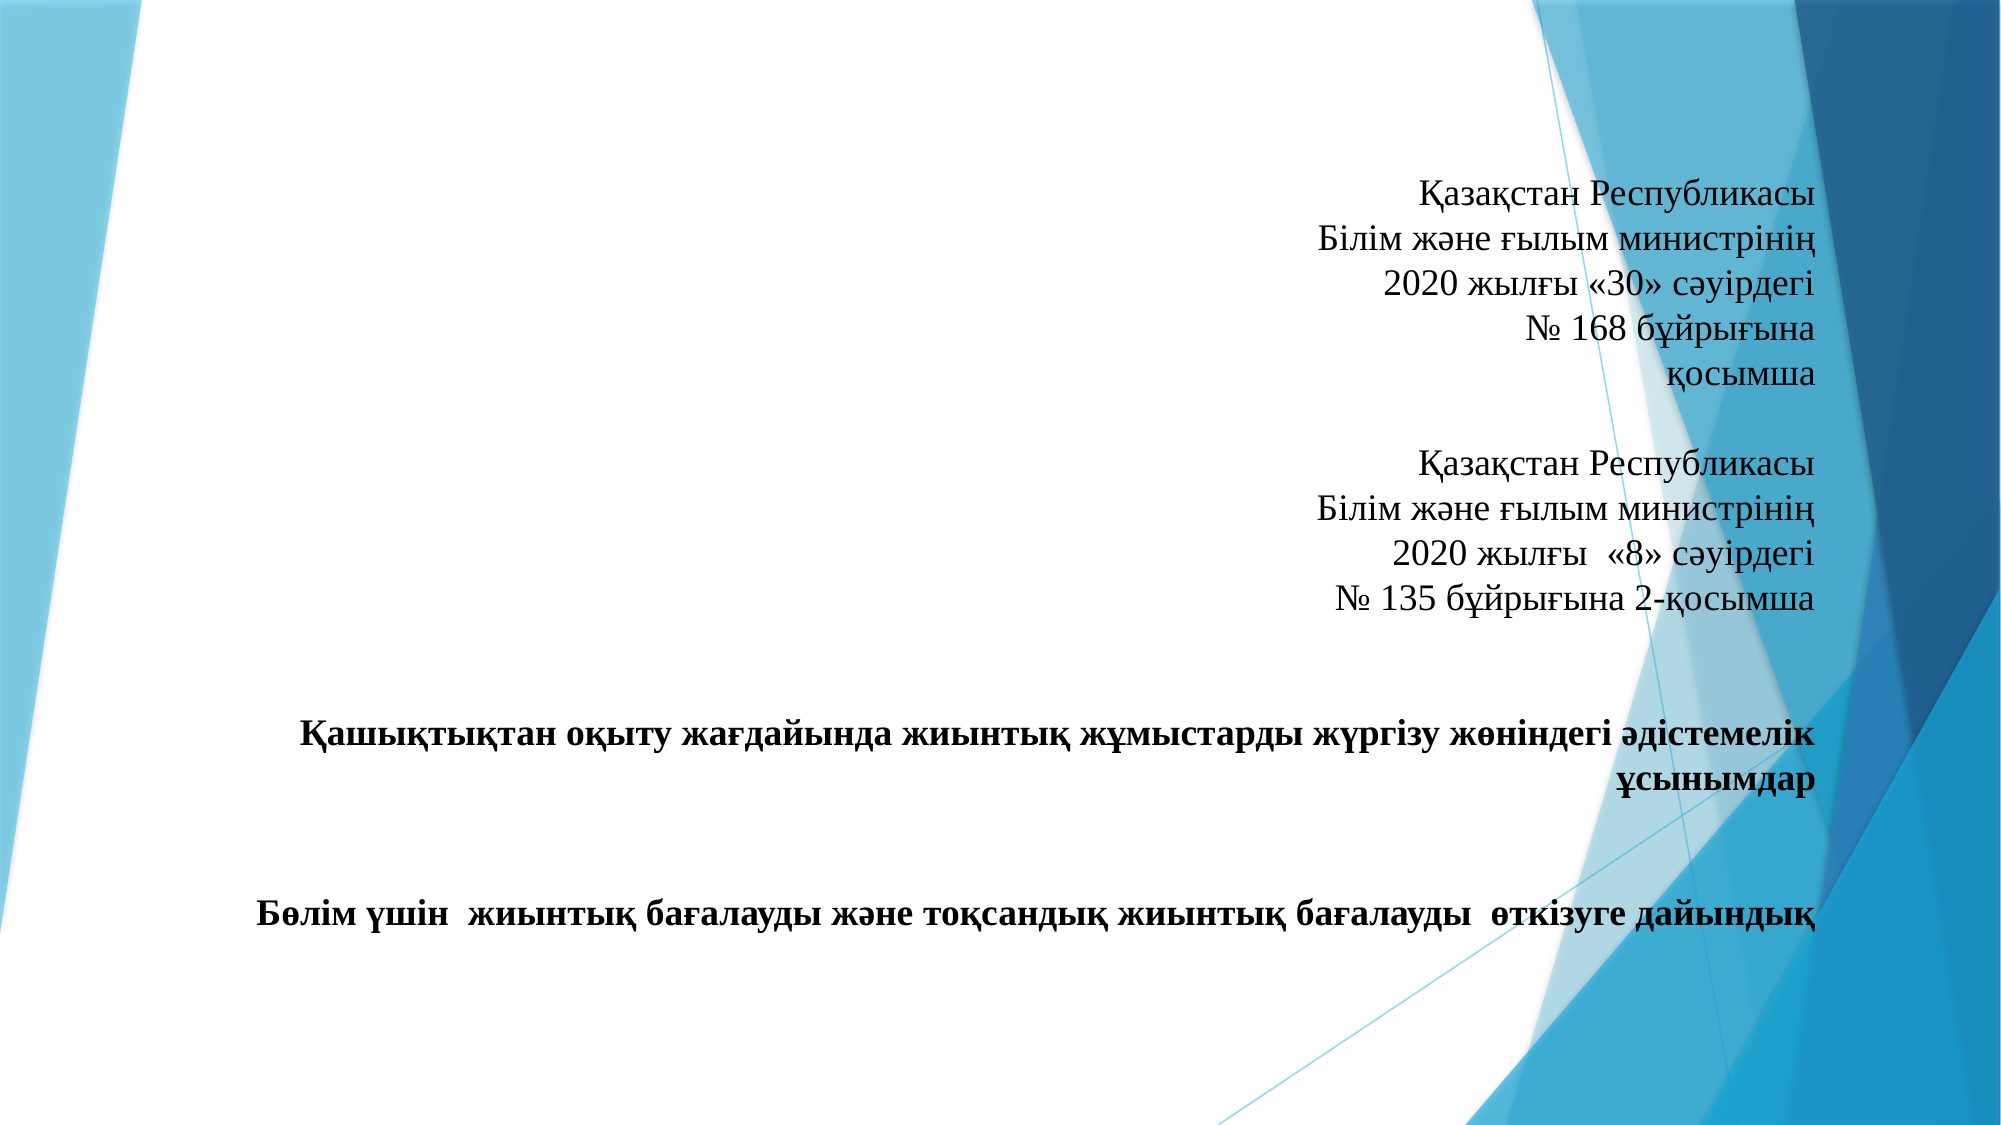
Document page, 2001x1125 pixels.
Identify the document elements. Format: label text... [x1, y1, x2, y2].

title Қазақстан Республикасы Білім және ғылым министрінің 2020 жылғы «30» сәуірдегі № 168 бұйрығына қосымша Қазақстан Республикасы Білім және ғылым министрінің 2020 жылғы «8» сәуірдегі № 135 бұйрығына 2-қосымша Қашықтықтан оқыту жағдайында жиынтық жұмыстарды жүргізу жөніндегі әдістемелік ұсынымдар Бөлім үшін жиынтық бағалауды және тоқсандық жиынтық бағалауды өткізуге дайындық [126, 83, 1832, 986]
